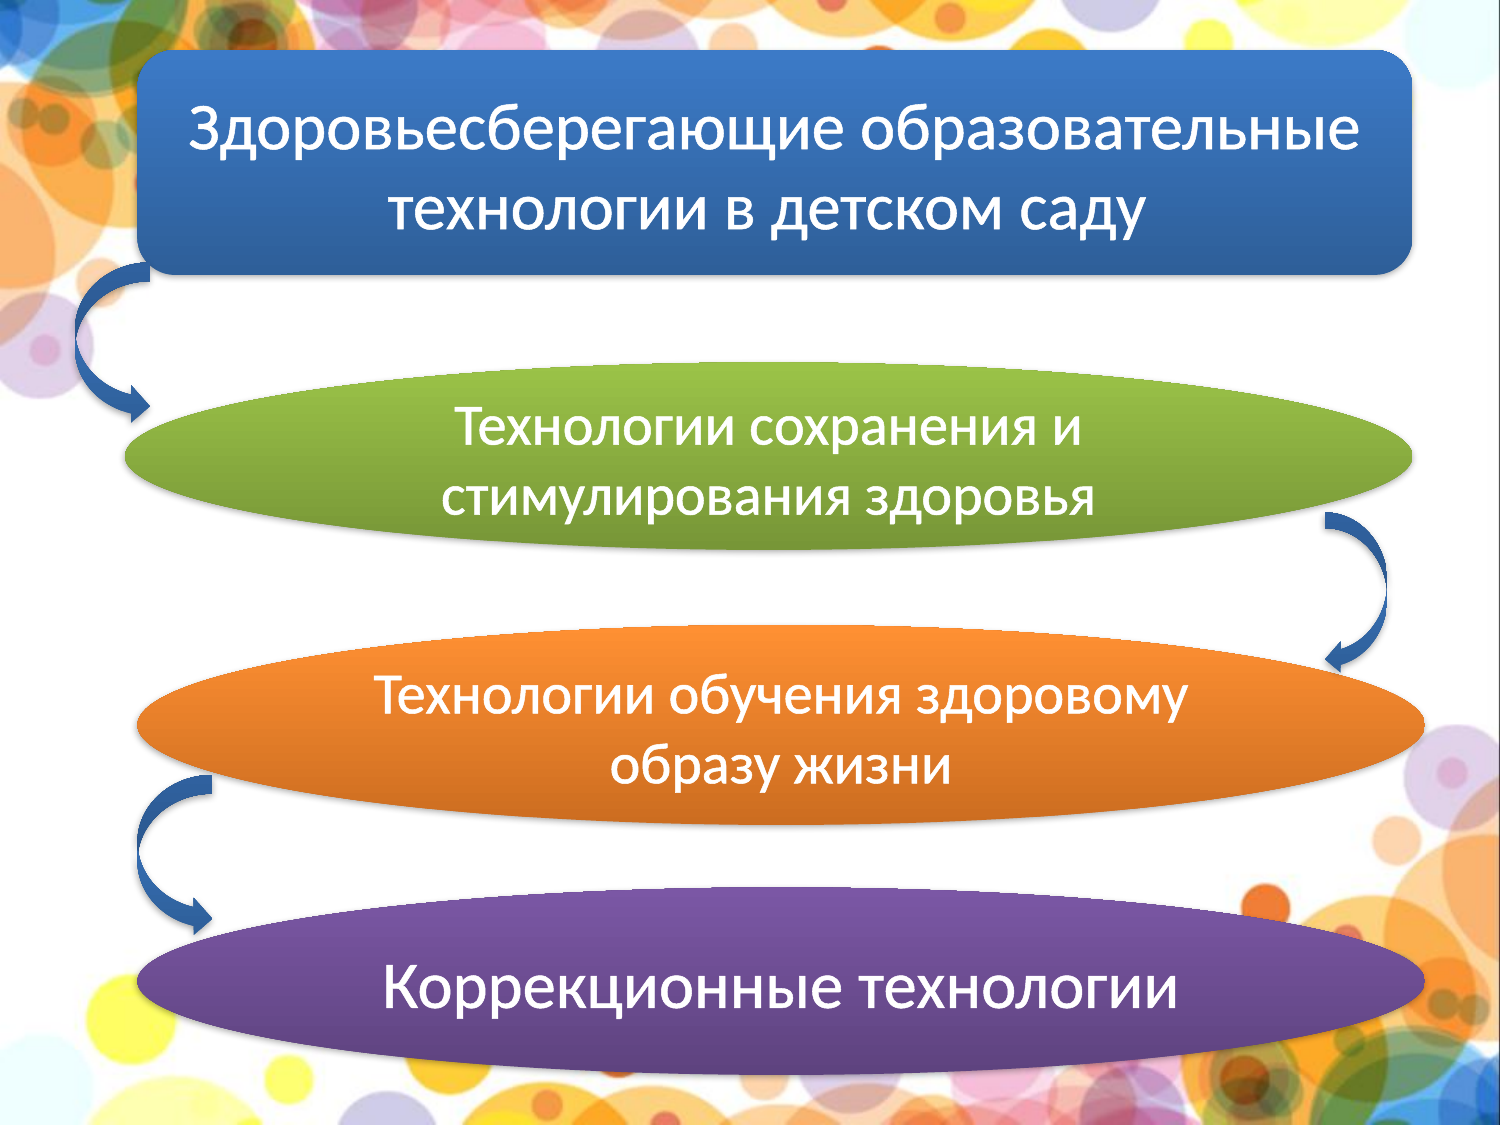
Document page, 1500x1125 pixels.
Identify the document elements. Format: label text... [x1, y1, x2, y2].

picture [0, 0, 1500, 1125]
text_box Здоровьесберегающие образовательные технологии в детском саду [137, 49, 1413, 275]
text_box [137, 774, 213, 936]
text_box [1324, 512, 1388, 673]
text_box Технологии обучения здоровому образу жизни [137, 624, 1425, 825]
text_box Технологии сохранения и стимулирования здоровья [124, 362, 1413, 550]
text_box Коррекционные технологии [137, 887, 1425, 1075]
text_box [74, 262, 150, 423]
